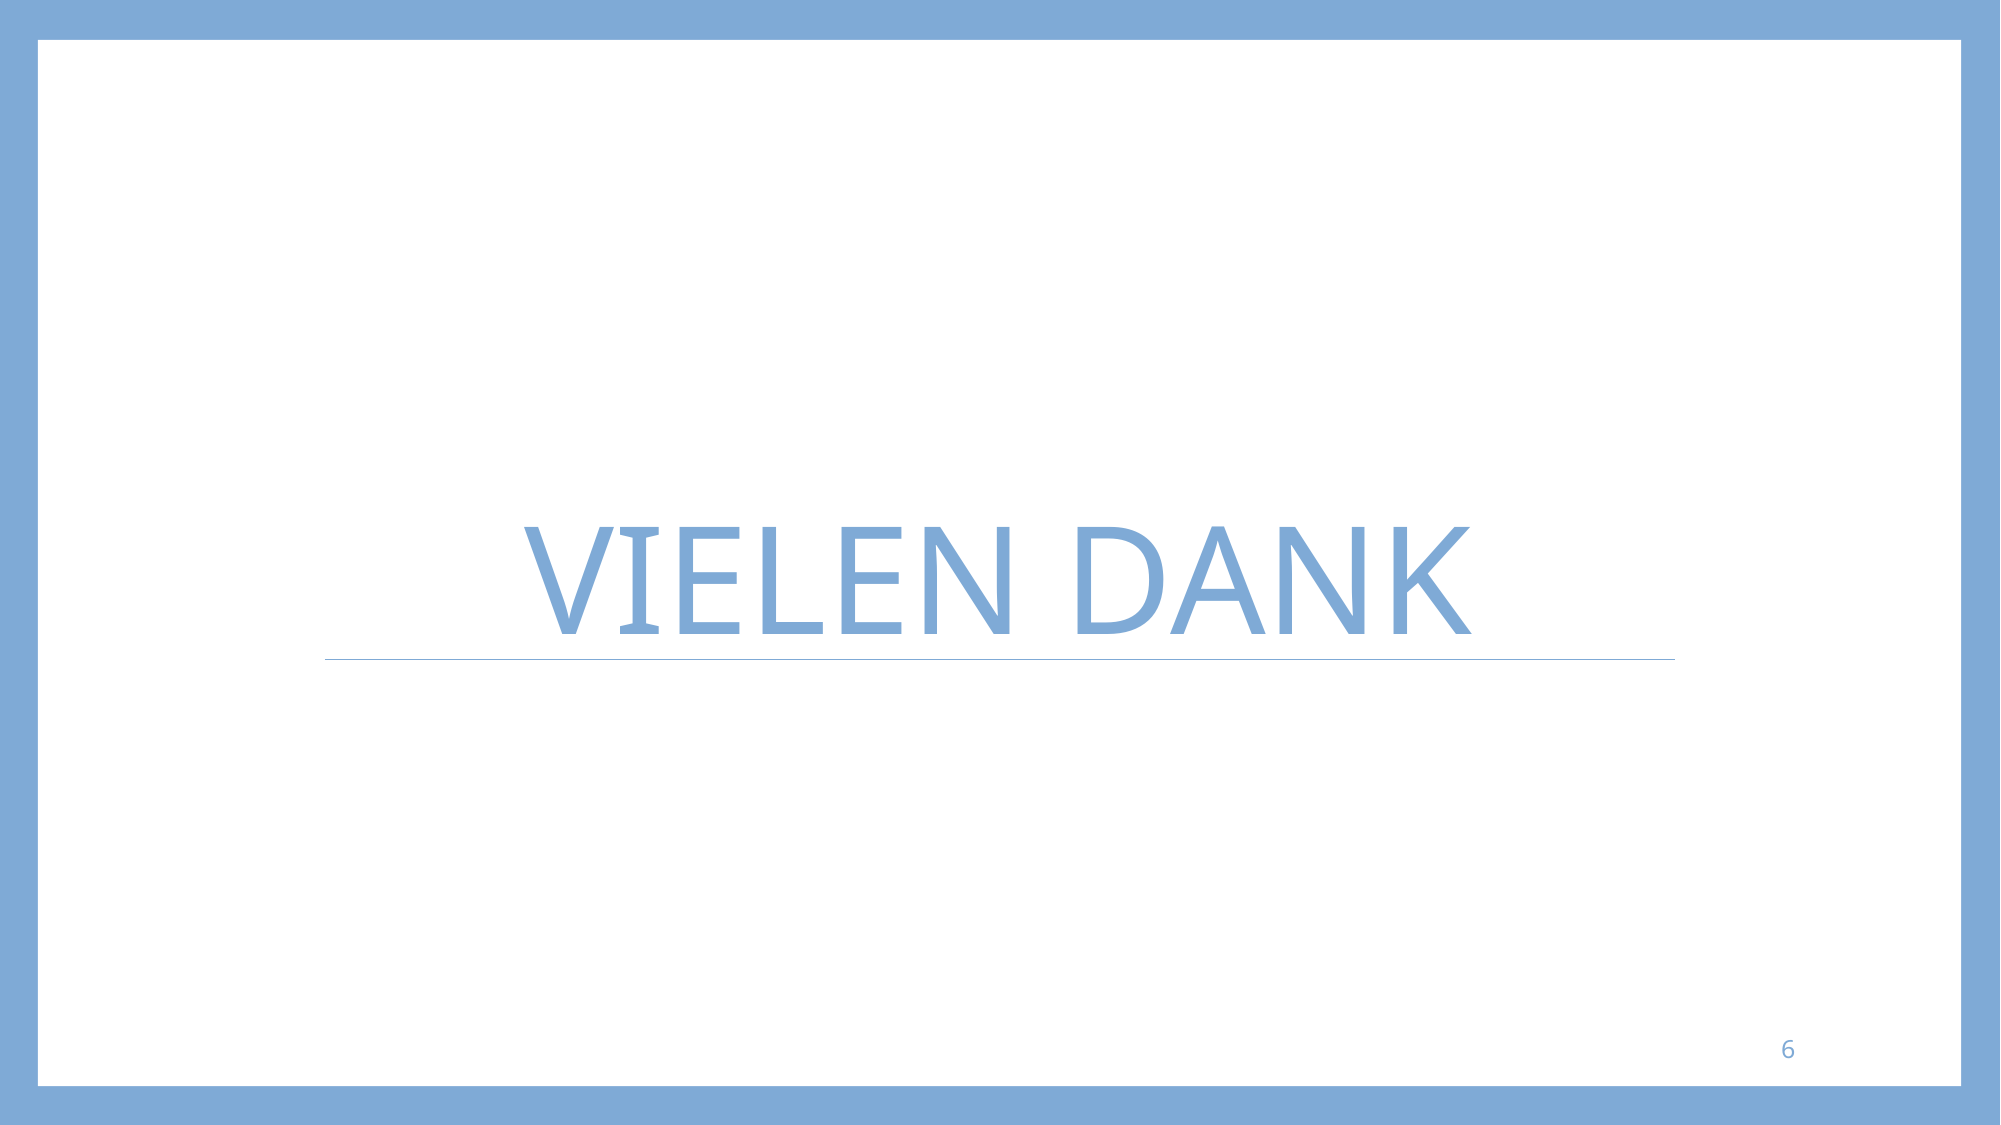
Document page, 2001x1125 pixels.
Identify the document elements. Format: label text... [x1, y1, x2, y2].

slide_number 6 [1530, 1020, 1811, 1081]
title Vielen Dank [181, 192, 1817, 673]
